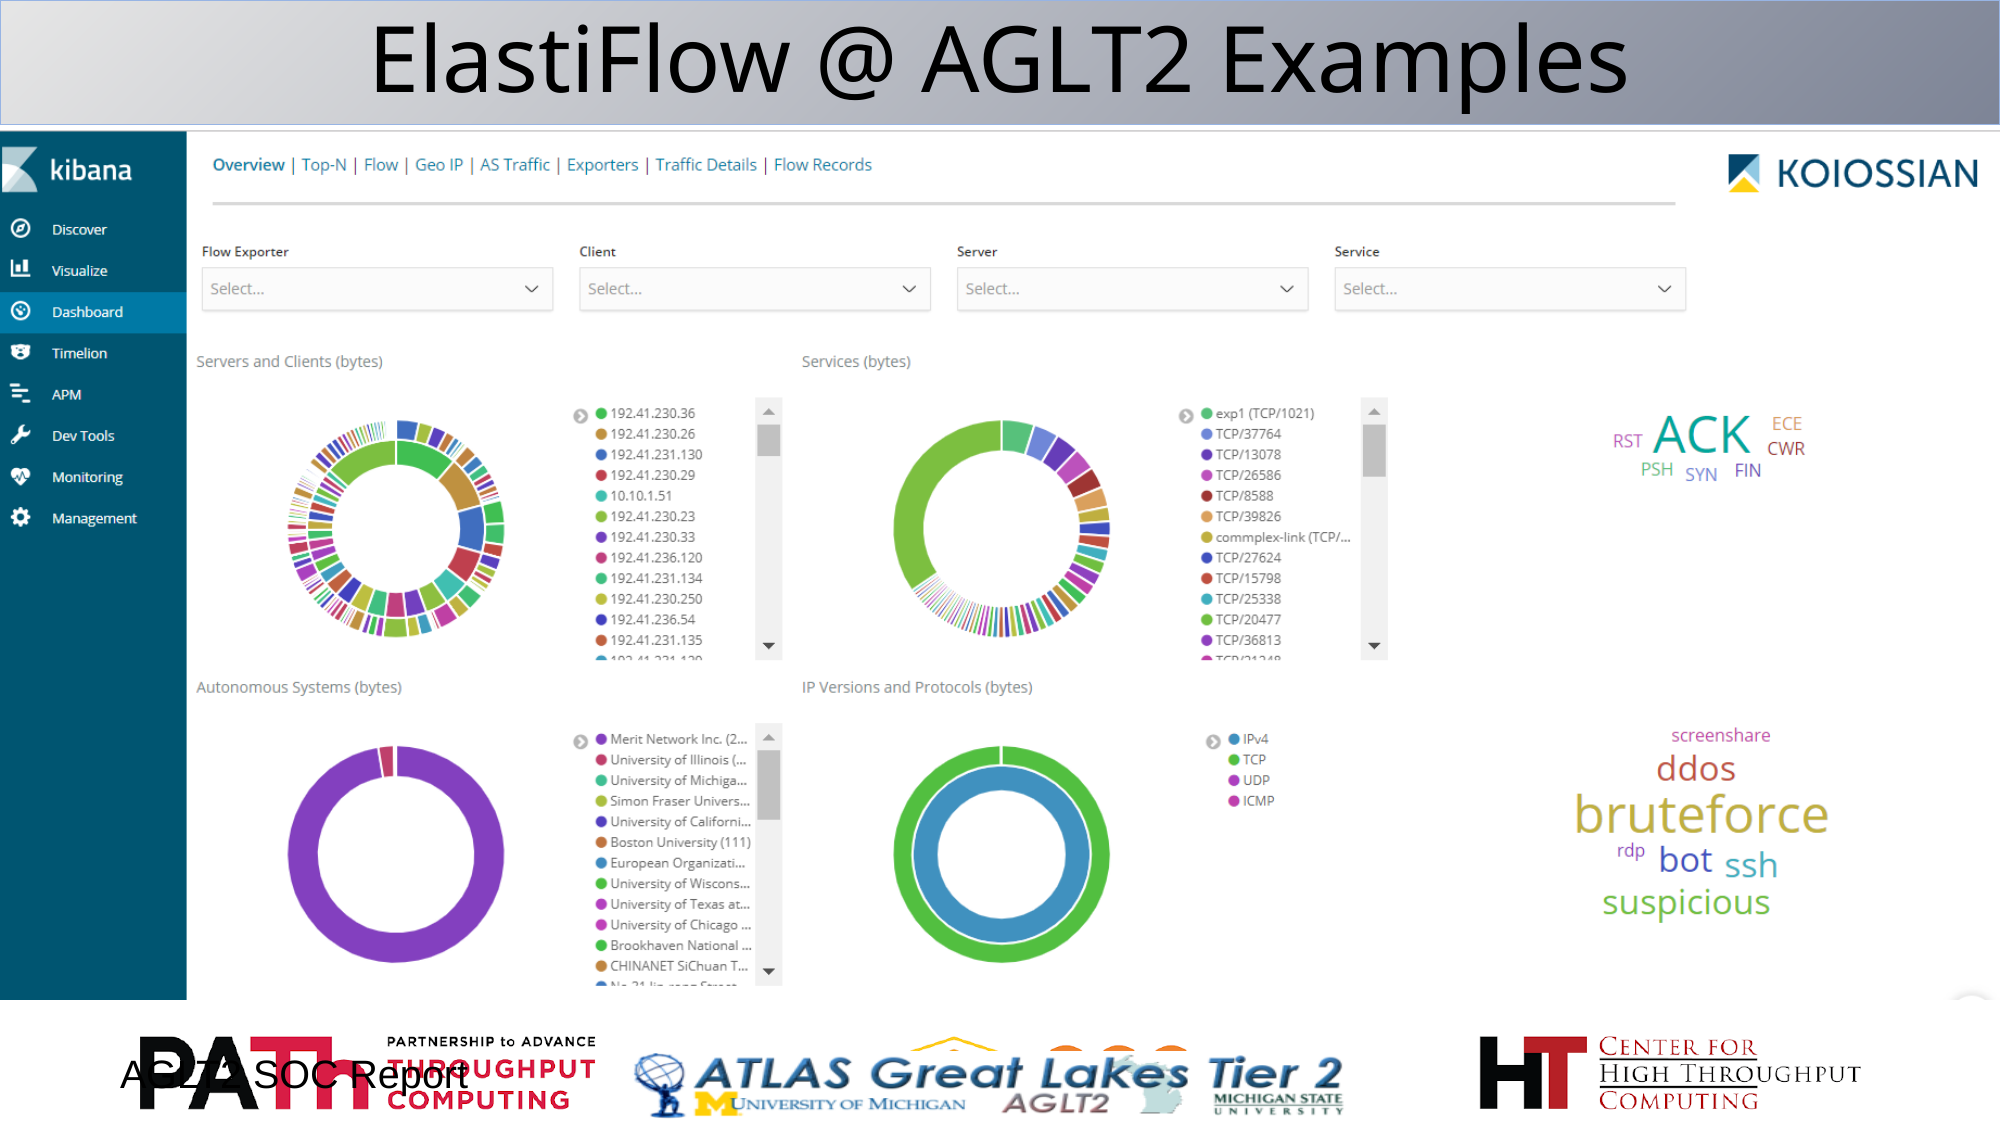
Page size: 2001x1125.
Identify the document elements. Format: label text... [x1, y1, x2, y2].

picture [63, 310, 72, 317]
picture [11, 344, 30, 359]
picture [52, 159, 63, 180]
picture [68, 434, 75, 440]
picture [54, 390, 63, 399]
picture [88, 165, 100, 180]
picture [119, 165, 132, 180]
picture [11, 219, 30, 237]
picture [104, 473, 110, 481]
picture [79, 473, 87, 482]
picture [75, 307, 80, 316]
picture [91, 267, 96, 275]
picture [130, 514, 135, 523]
picture [67, 390, 81, 399]
picture [54, 514, 71, 523]
slide_number AGLT2 SOC Report [99, 1042, 567, 1103]
picture [11, 468, 30, 485]
picture [100, 310, 112, 317]
picture [58, 225, 68, 234]
picture [11, 260, 30, 276]
picture [104, 165, 116, 180]
picture [13, 425, 30, 442]
title ElastiFlow @ AGLT2 Examples [0, 0, 2000, 123]
picture [11, 508, 30, 526]
picture [54, 473, 63, 482]
picture [0, 0, 2001, 1125]
picture [73, 159, 85, 180]
picture [103, 431, 110, 440]
picture [11, 301, 30, 320]
picture [3, 147, 37, 192]
picture [82, 307, 87, 317]
picture [78, 348, 94, 358]
